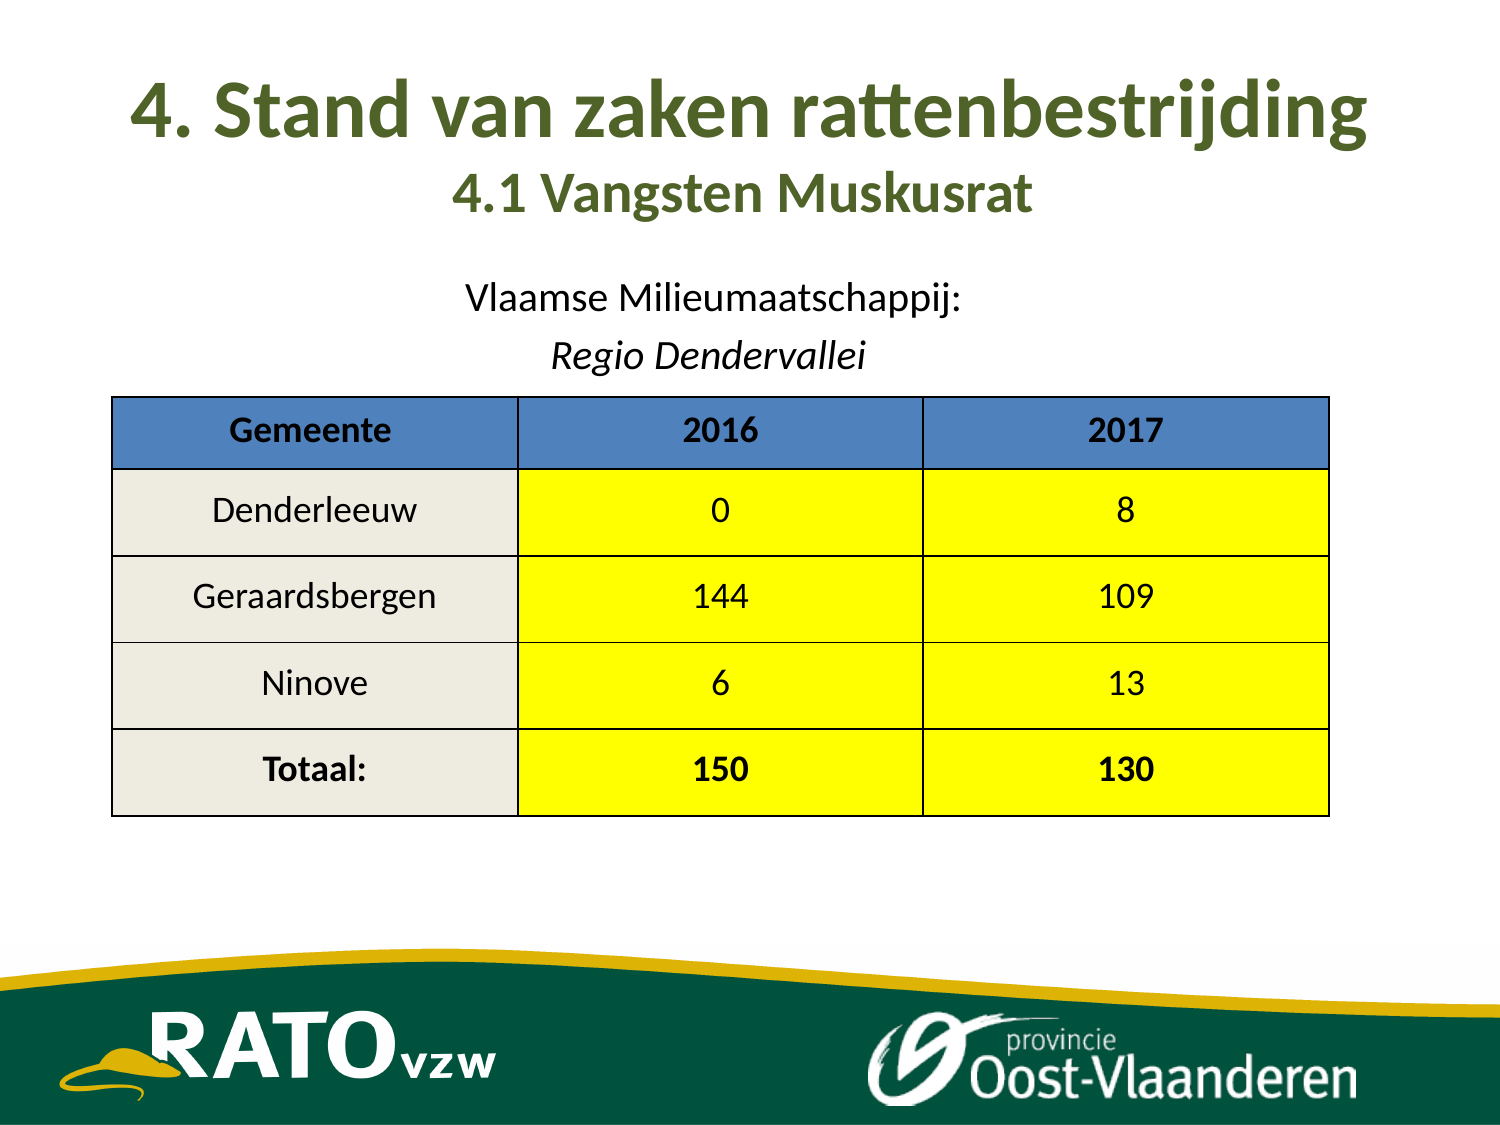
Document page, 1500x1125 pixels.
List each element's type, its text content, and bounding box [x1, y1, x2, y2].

table_cell Totaal: [113, 730, 517, 815]
table_cell 6 [519, 643, 922, 728]
table_cell 0 [519, 470, 922, 555]
table_cell 150 [519, 730, 922, 815]
table_cell 13 [924, 643, 1328, 728]
table_header 2016 [519, 398, 922, 468]
picture [0, 943, 1500, 1125]
title 4. Stand van zaken rattenbestrijding 4.1 Vangsten Muskusrat [75, 45, 1425, 233]
table_cell 8 [924, 470, 1328, 555]
table_cell Geraardsbergen [113, 557, 517, 642]
table_cell 144 [519, 557, 922, 642]
table_header 2017 [924, 398, 1328, 468]
table_cell 130 [924, 730, 1328, 815]
table_cell 109 [924, 557, 1328, 642]
table_cell Denderleeuw [113, 470, 517, 555]
table_cell Ninove [113, 643, 517, 728]
table_header Gemeente [113, 398, 517, 468]
list Vlaamse Milieumaatschappij: Regio Dendervallei [75, 262, 1425, 1005]
